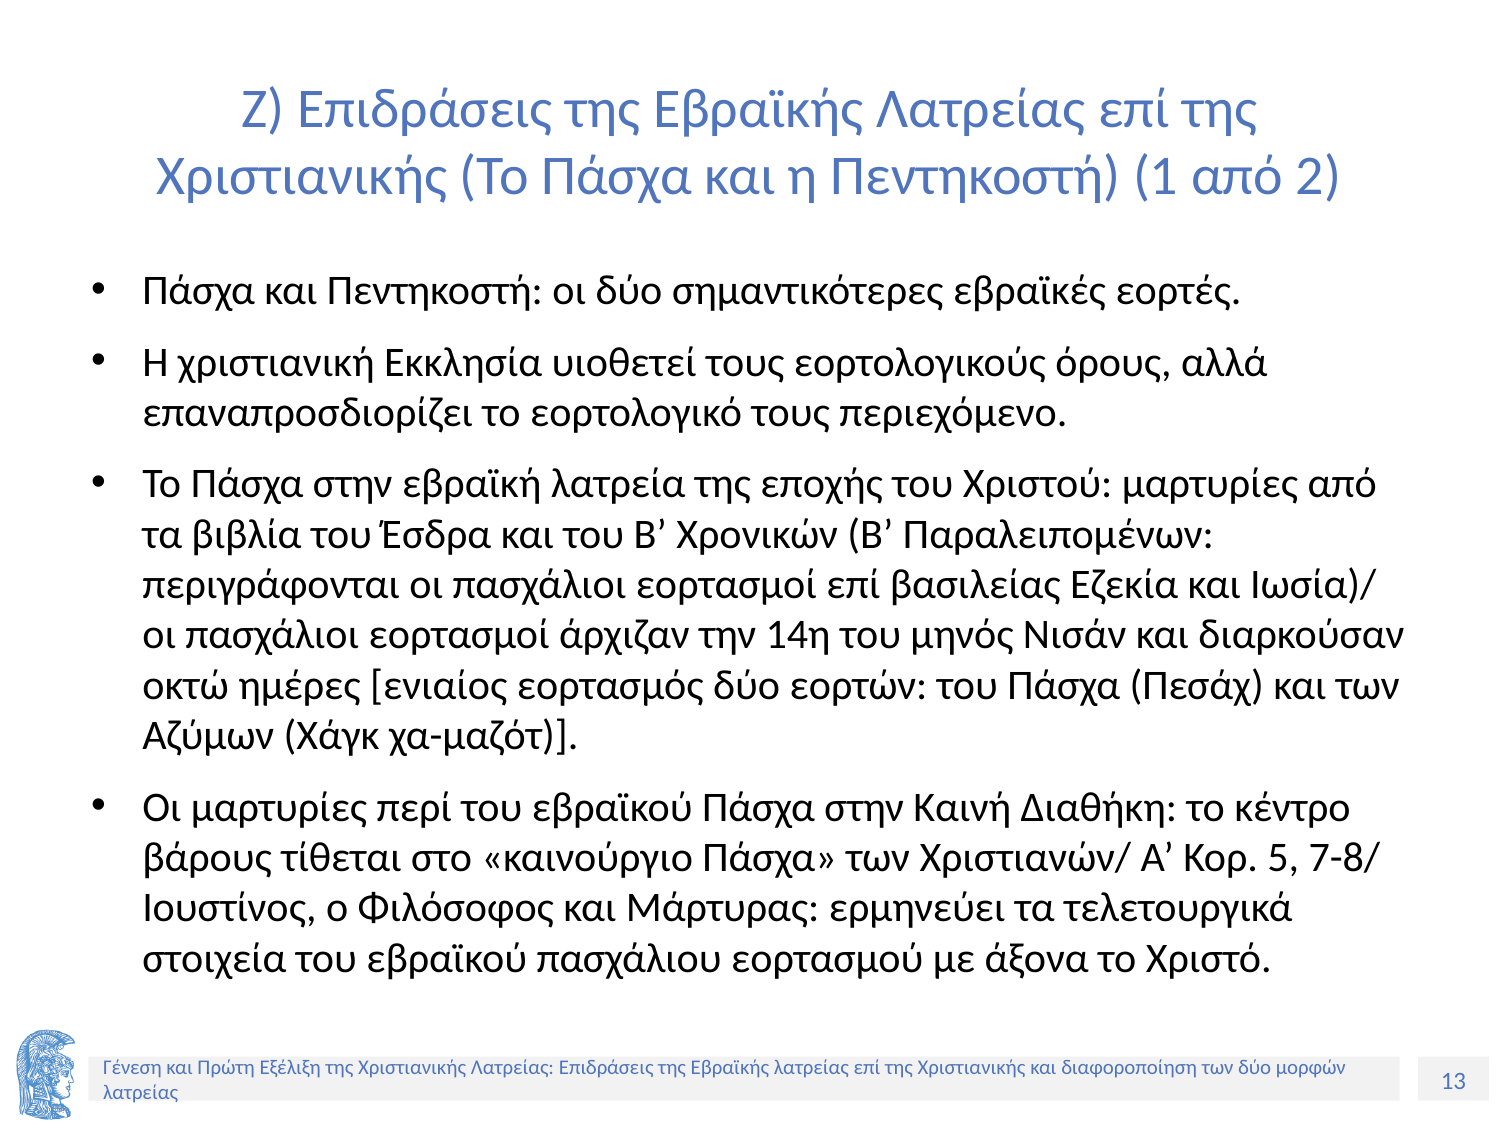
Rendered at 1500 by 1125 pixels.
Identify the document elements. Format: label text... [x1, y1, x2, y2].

title Ζ) Επιδράσεις της Εβραϊκής Λατρείας επί της Χριστιανικής (Το Πάσχα και η Πεντηκοστή) (1 από 2) [75, 45, 1425, 233]
list Πάσχα και Πεντηκοστή: οι δύο σημαντικότερες εβραϊκές εορτές. Η χριστιανική Εκκλησία υιοθετεί τους εορτολογικούς όρους, αλλά επαναπροσδιορίζει το εορτολογικό τους περιεχόμενο. Το Πάσχα στην εβραϊκή λατρεία της εποχής του Χριστού: μαρτυρίες από τα βιβλία του Έσδρα και του Β’ Χρονικών (Β’ Παραλειπομένων: περιγράφονται οι πασχάλιοι εορτασμοί επί βασιλείας Εζεκία και Ιωσία)/ οι πασχάλιοι εορτασμοί άρχιζαν την 14η του μηνός Νισάν και διαρκούσαν οκτώ ημέρες [ενιαίος εορτασμός δύο εορτών: του Πάσχα (Πεσάχ) και των Αζύμων (Χάγκ χα-μαζότ)]. Οι μαρτυρίες περί του εβραϊκού Πάσχα στην Καινή Διαθήκη: το κέντρο βάρους τίθεται στο «καινούργιο Πάσχα» των Χριστιανών/ Α’ Κορ. 5, 7-8/ Ιουστίνος, ο Φιλόσοφος και Μάρτυρας: ερμηνεύει τα τελετουργικά στοιχεία του εβραϊκού πασχάλιου εορτασμού με άξονα το Χριστό. [76, 255, 1427, 998]
picture [9, 1026, 81, 1120]
